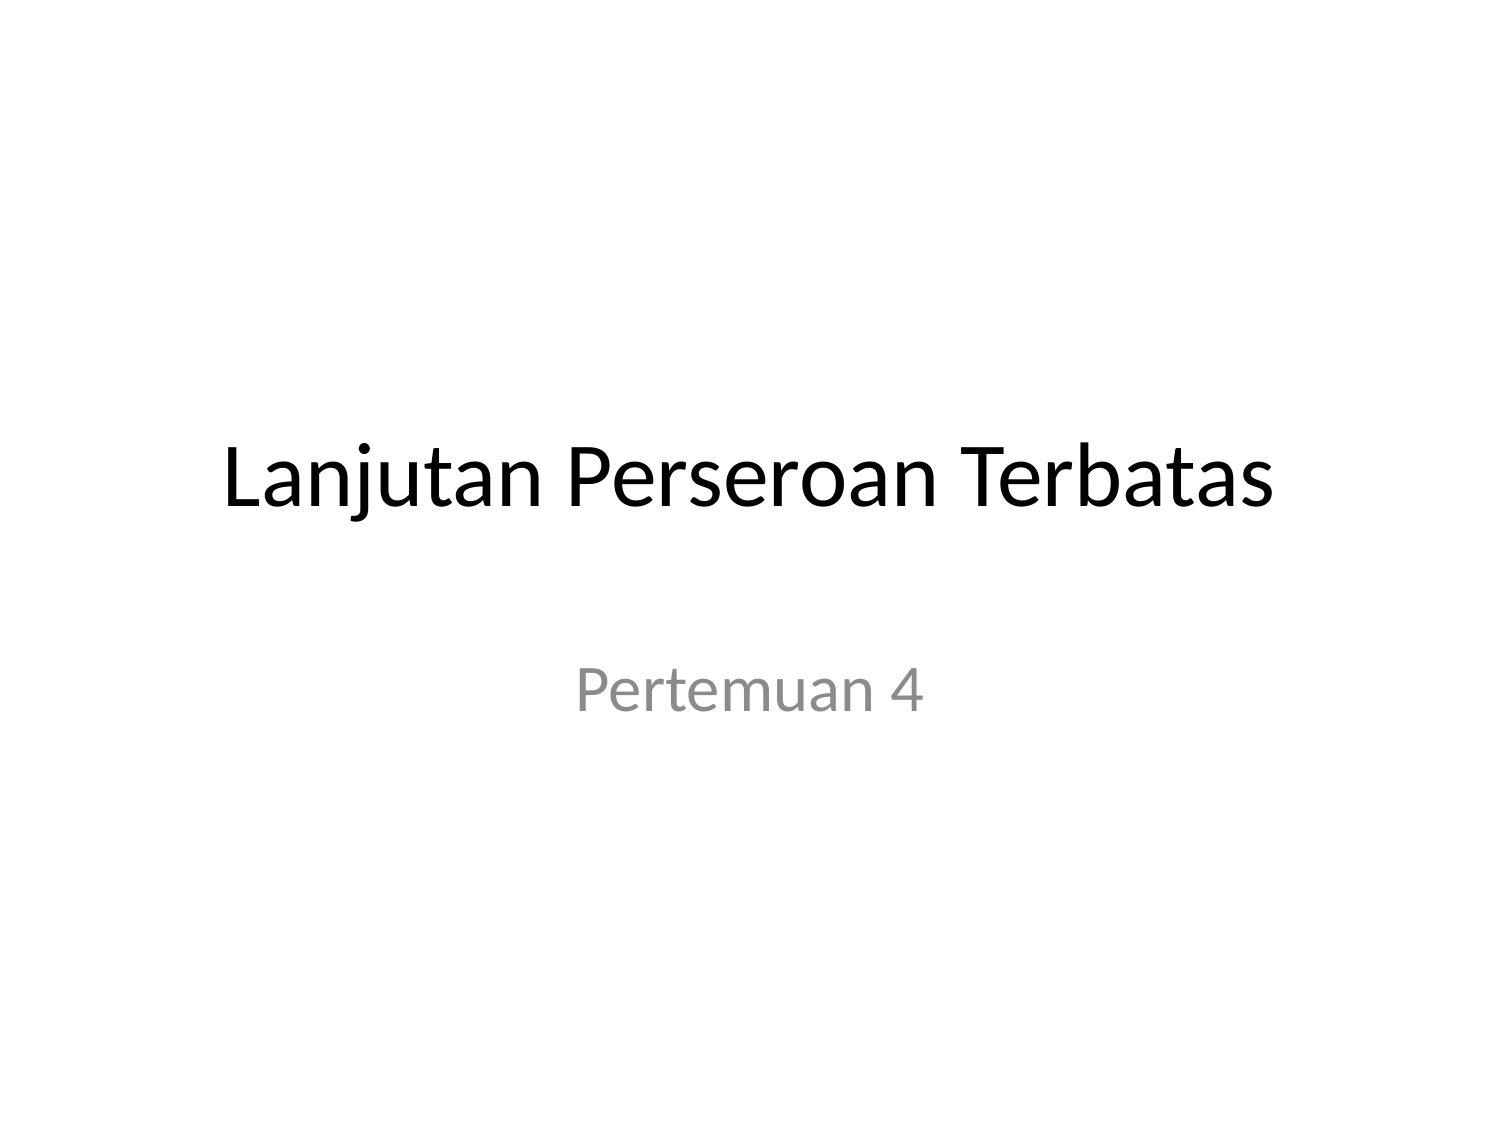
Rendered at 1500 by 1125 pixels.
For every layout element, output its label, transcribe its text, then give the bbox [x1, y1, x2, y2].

subtitle Pertemuan 4 [225, 637, 1275, 925]
title Lanjutan Perseroan Terbatas [112, 349, 1388, 591]
